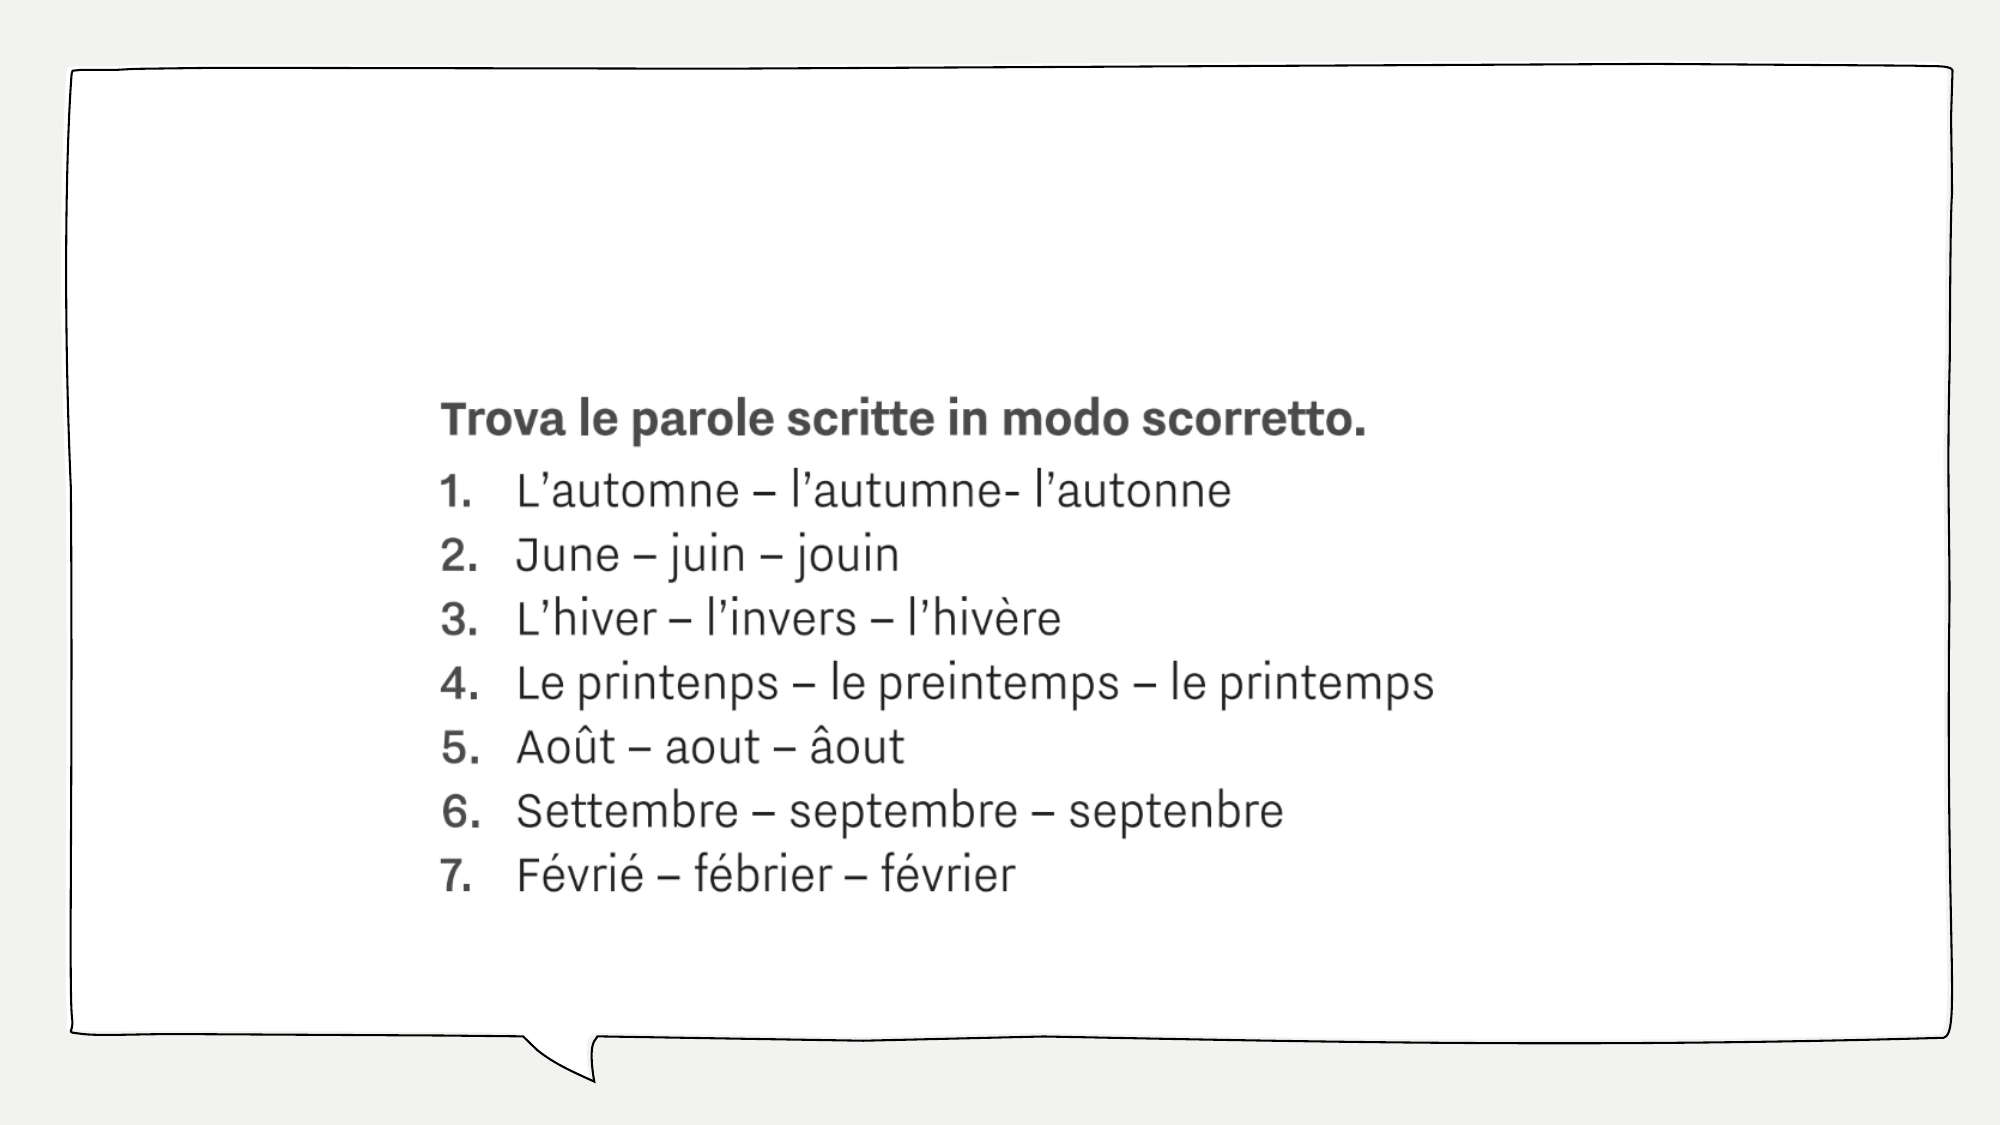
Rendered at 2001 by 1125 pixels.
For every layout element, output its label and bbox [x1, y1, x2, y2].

list [417, 390, 1476, 920]
